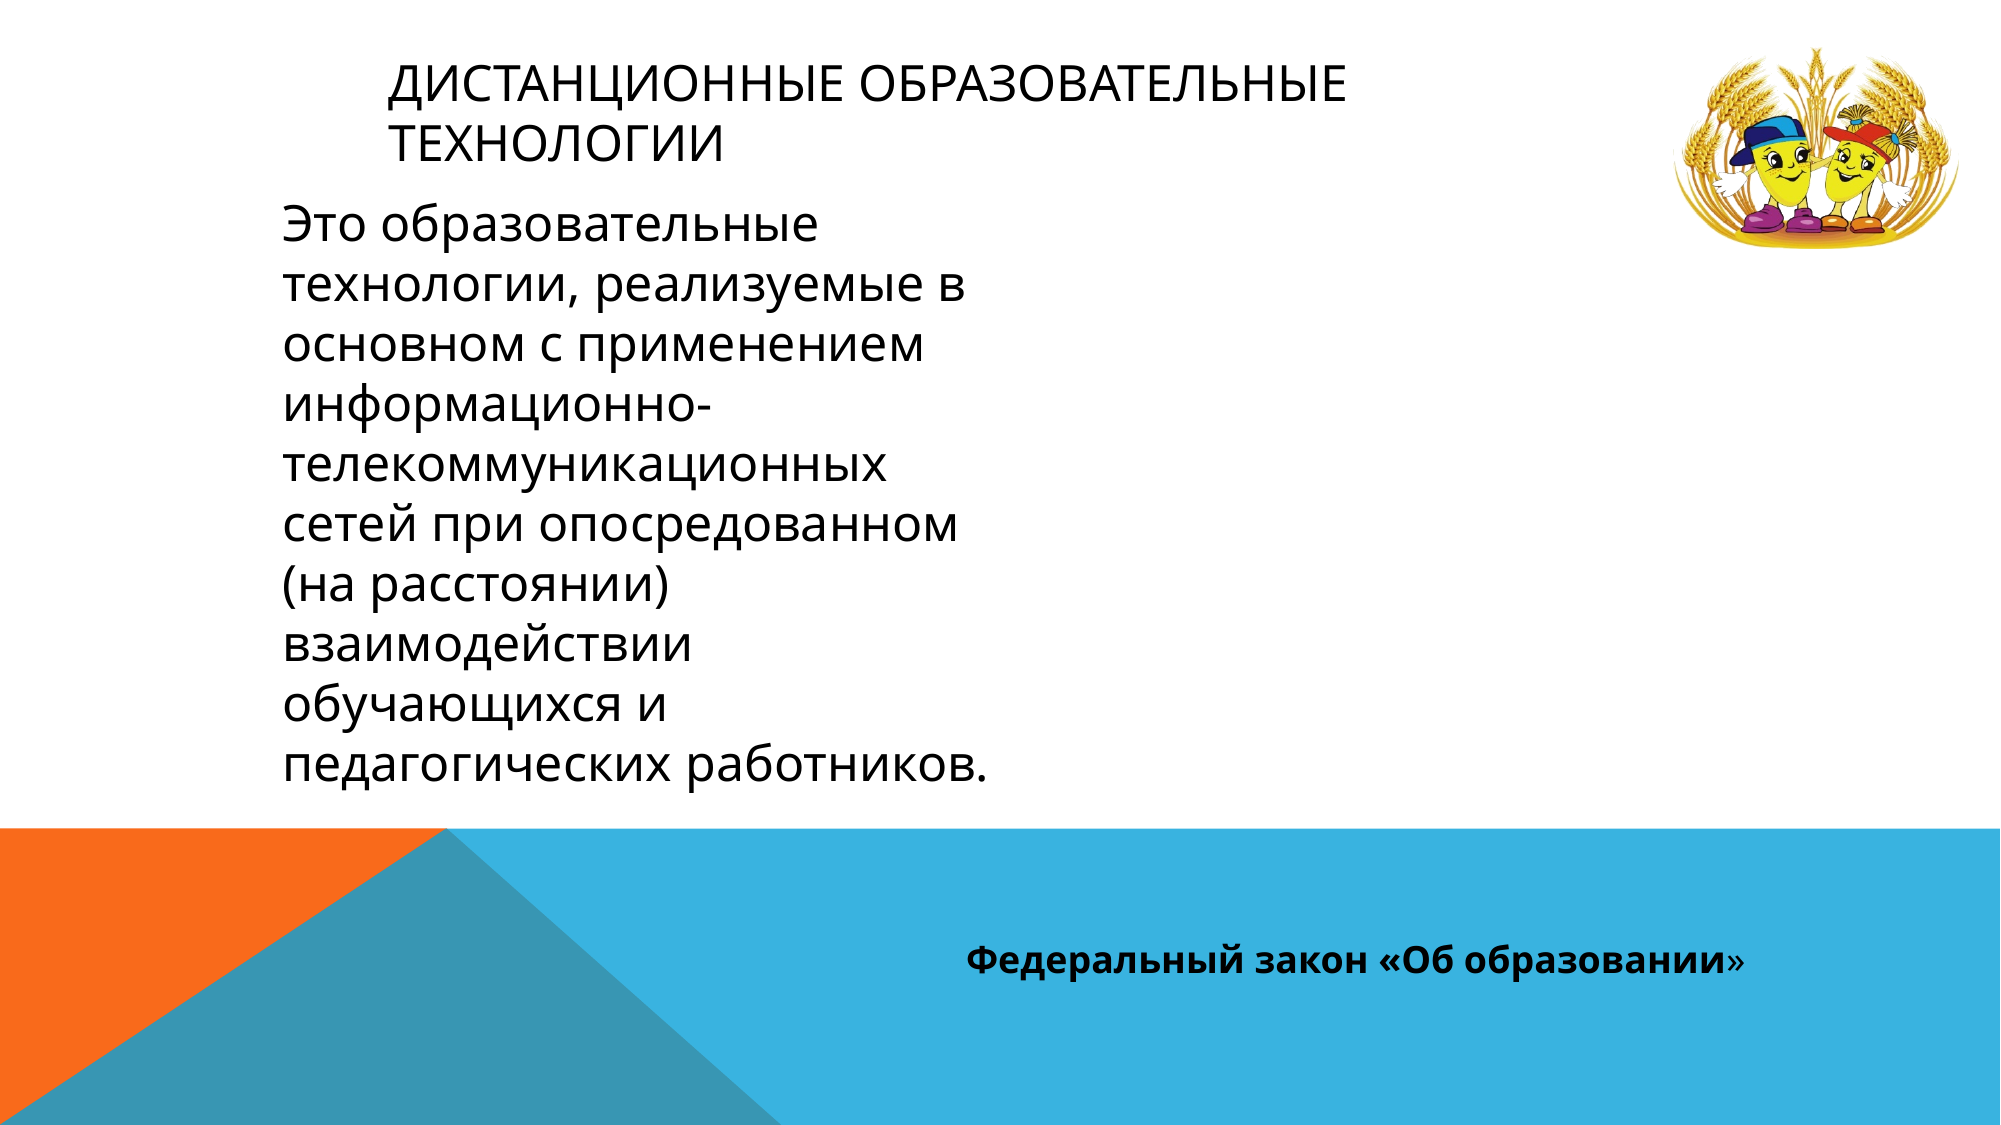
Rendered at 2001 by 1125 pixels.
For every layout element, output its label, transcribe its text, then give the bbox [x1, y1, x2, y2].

text_box Федеральный закон «Об образовании» [951, 928, 1761, 989]
title дистанционные образовательные технологии [373, 9, 1608, 213]
text_box Это образовательные технологии, реализуемые в основном с применением информационно-телекоммуникационных сетей при опосредованном (на расстоянии) взаимодействии обучающихся и педагогических работников. [267, 184, 1018, 800]
picture [1673, 42, 1959, 249]
